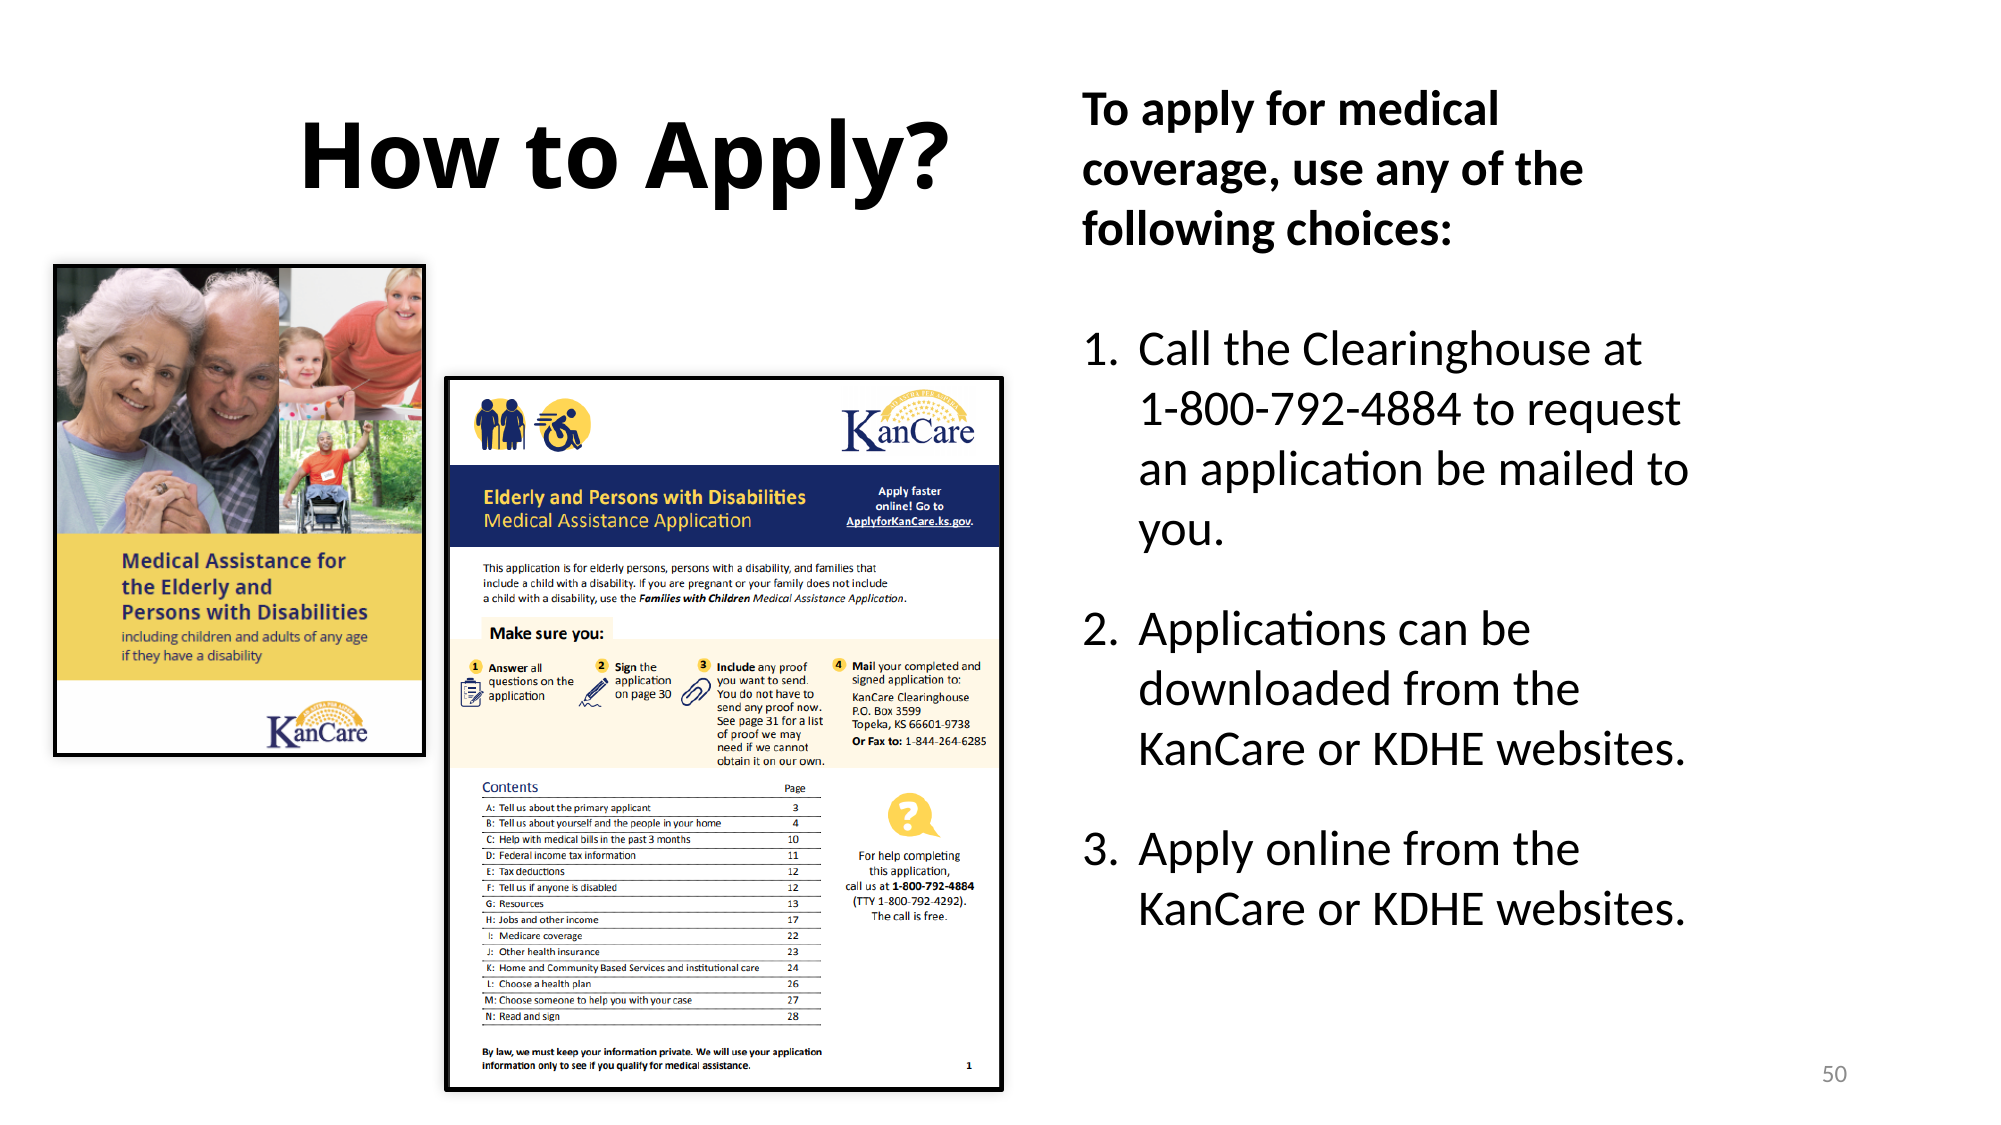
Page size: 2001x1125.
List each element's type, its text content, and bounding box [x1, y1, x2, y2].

text_box To apply for medical coverage, use any of the following choices: Call the Clearinghouse at 1-800-792-4884 to request an application be mailed to you. Applications can be downloaded from the KanCare or KDHE websites. Apply online from the KanCare or KDHE websites. [1067, 68, 1718, 1033]
title How to Apply? [282, 64, 1633, 253]
picture [448, 380, 1000, 1088]
picture [56, 267, 422, 754]
slide_number 50 [1412, 1042, 1863, 1103]
